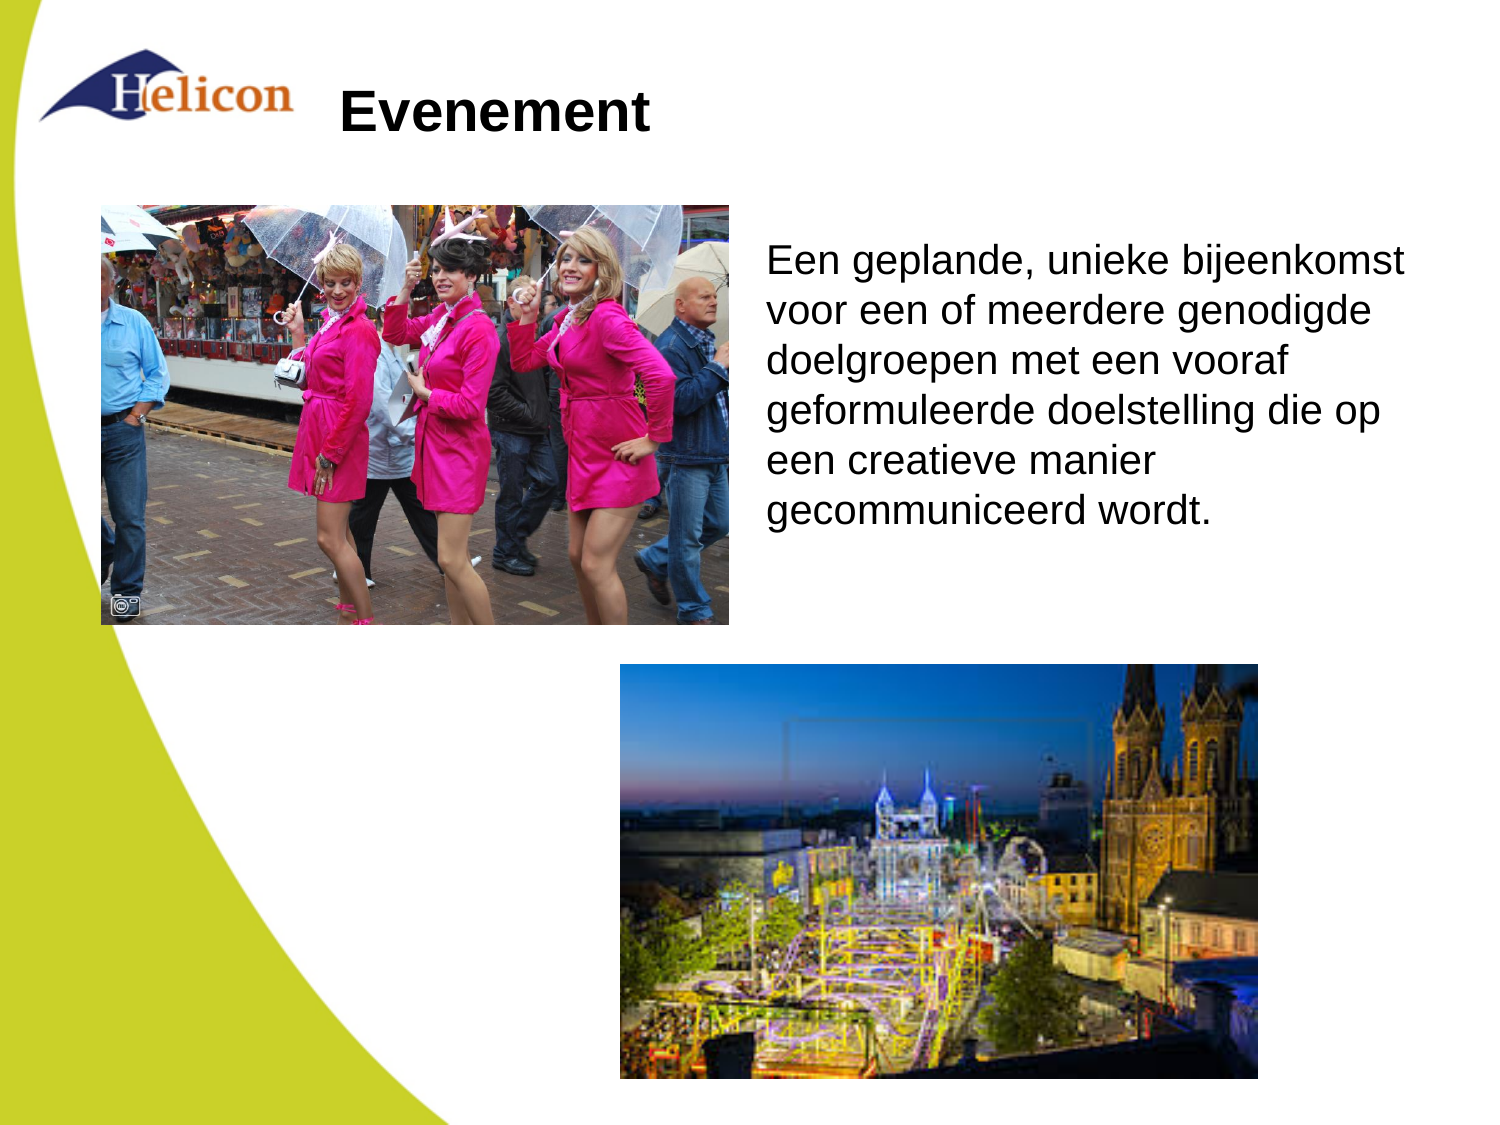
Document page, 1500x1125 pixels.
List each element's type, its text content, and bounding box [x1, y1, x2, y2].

title Evenement [324, 54, 1415, 161]
picture [0, 0, 1500, 1125]
text_box Een geplande, unieke bijeenkomst voor een of meerdere genodigde doelgroepen met een vooraf geformuleerde doelstelling die op een creatieve manier gecommuniceerd wordt. [751, 225, 1471, 541]
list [619, 664, 1259, 1079]
